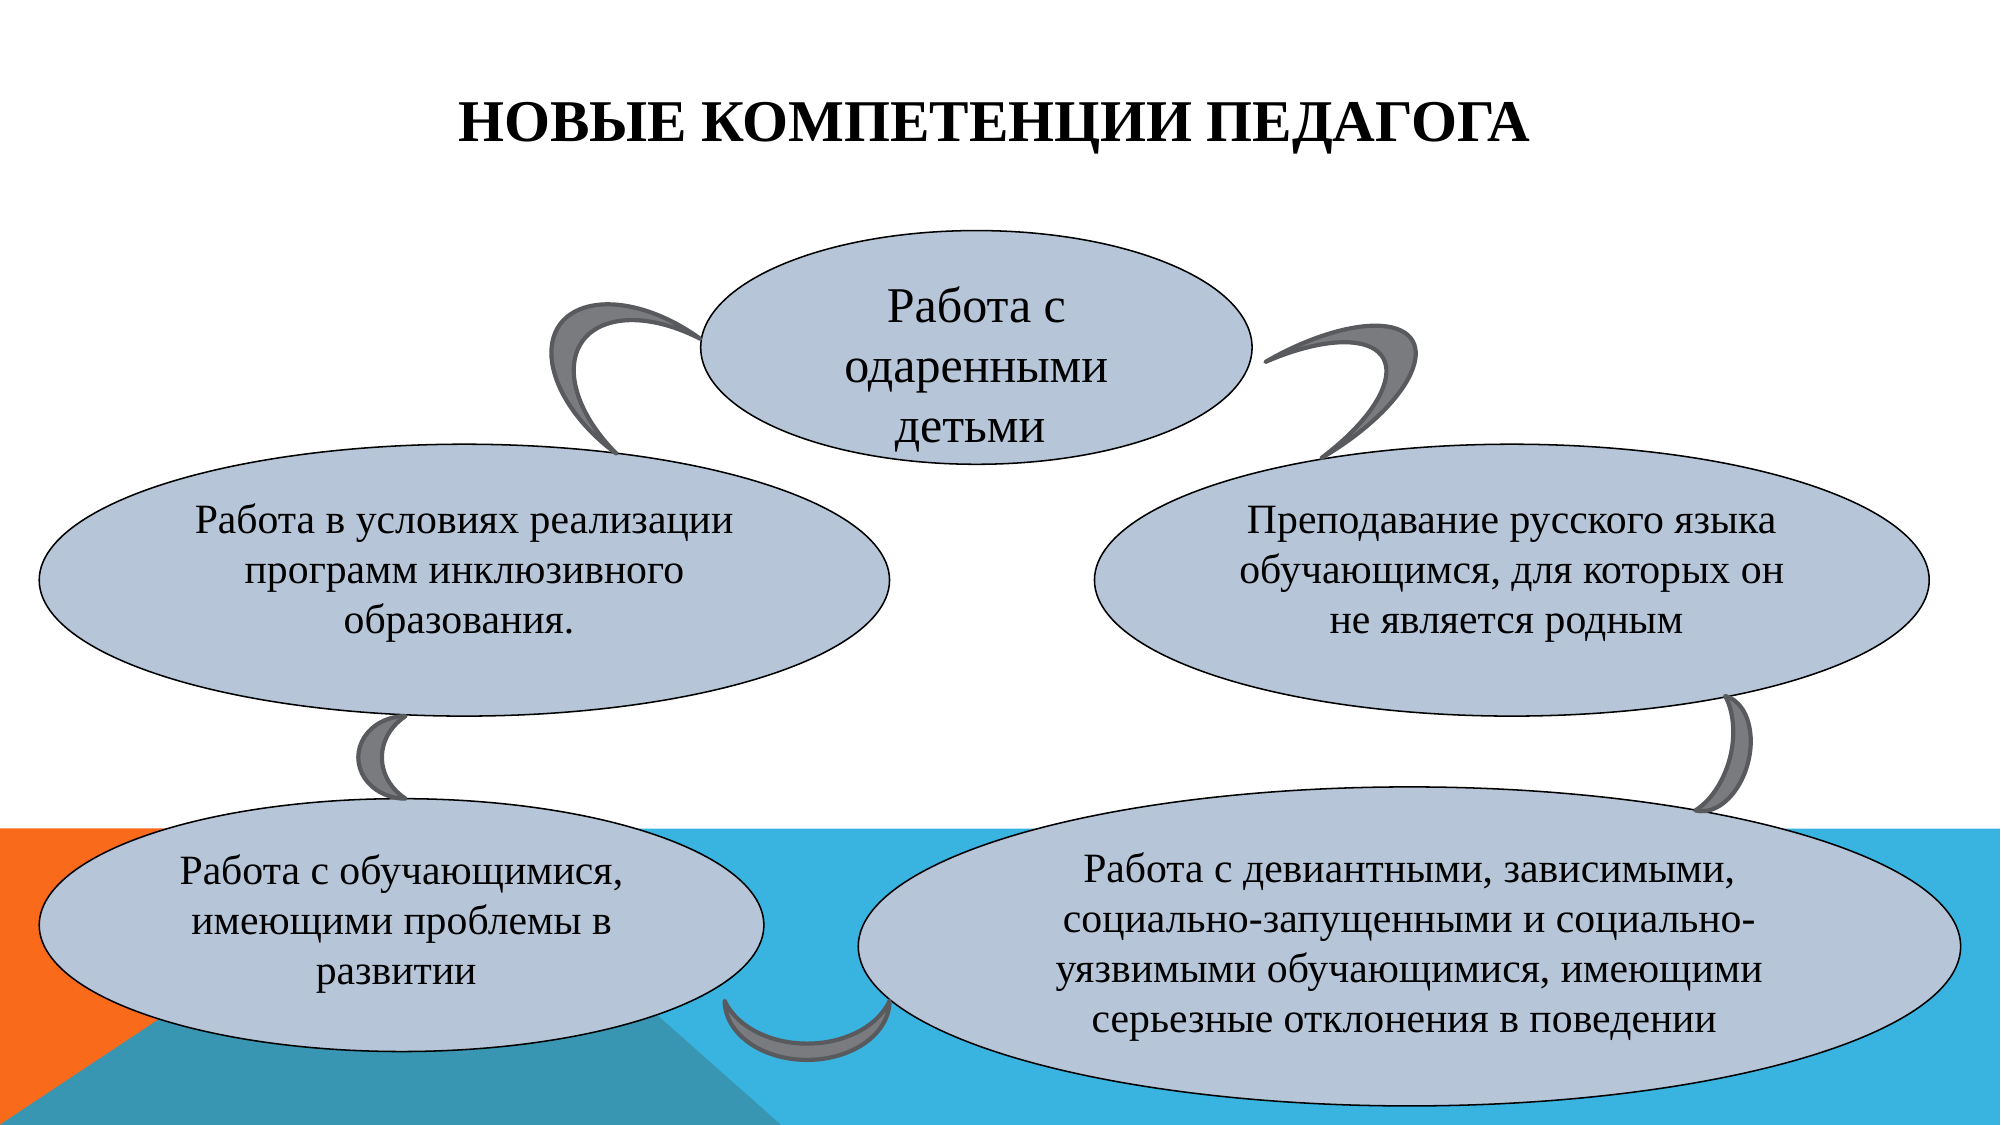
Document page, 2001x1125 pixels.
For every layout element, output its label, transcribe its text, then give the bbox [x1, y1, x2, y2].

text_box Работа с девиантными, зависимыми, социально-запущенными и социально-уязвимыми обучающимися, имеющими серьезные отклонения в поведении [858, 786, 1961, 1106]
text_box Преподавание русского языка обучающимся, для которых он не является родным [1094, 444, 1930, 717]
text_box Работа в условиях реализации программ инклюзивного образования. [39, 444, 890, 717]
text_box [1263, 323, 1418, 460]
text_box Работа с обучающимися, имеющими проблемы в развитии [39, 798, 764, 1052]
text_box [356, 714, 408, 801]
text_box [1693, 693, 1753, 814]
text_box [549, 302, 703, 456]
text_box Работа с одаренными детьми [700, 230, 1253, 465]
title Новые компетенции педагога [23, 19, 1966, 232]
text_box [722, 998, 892, 1063]
